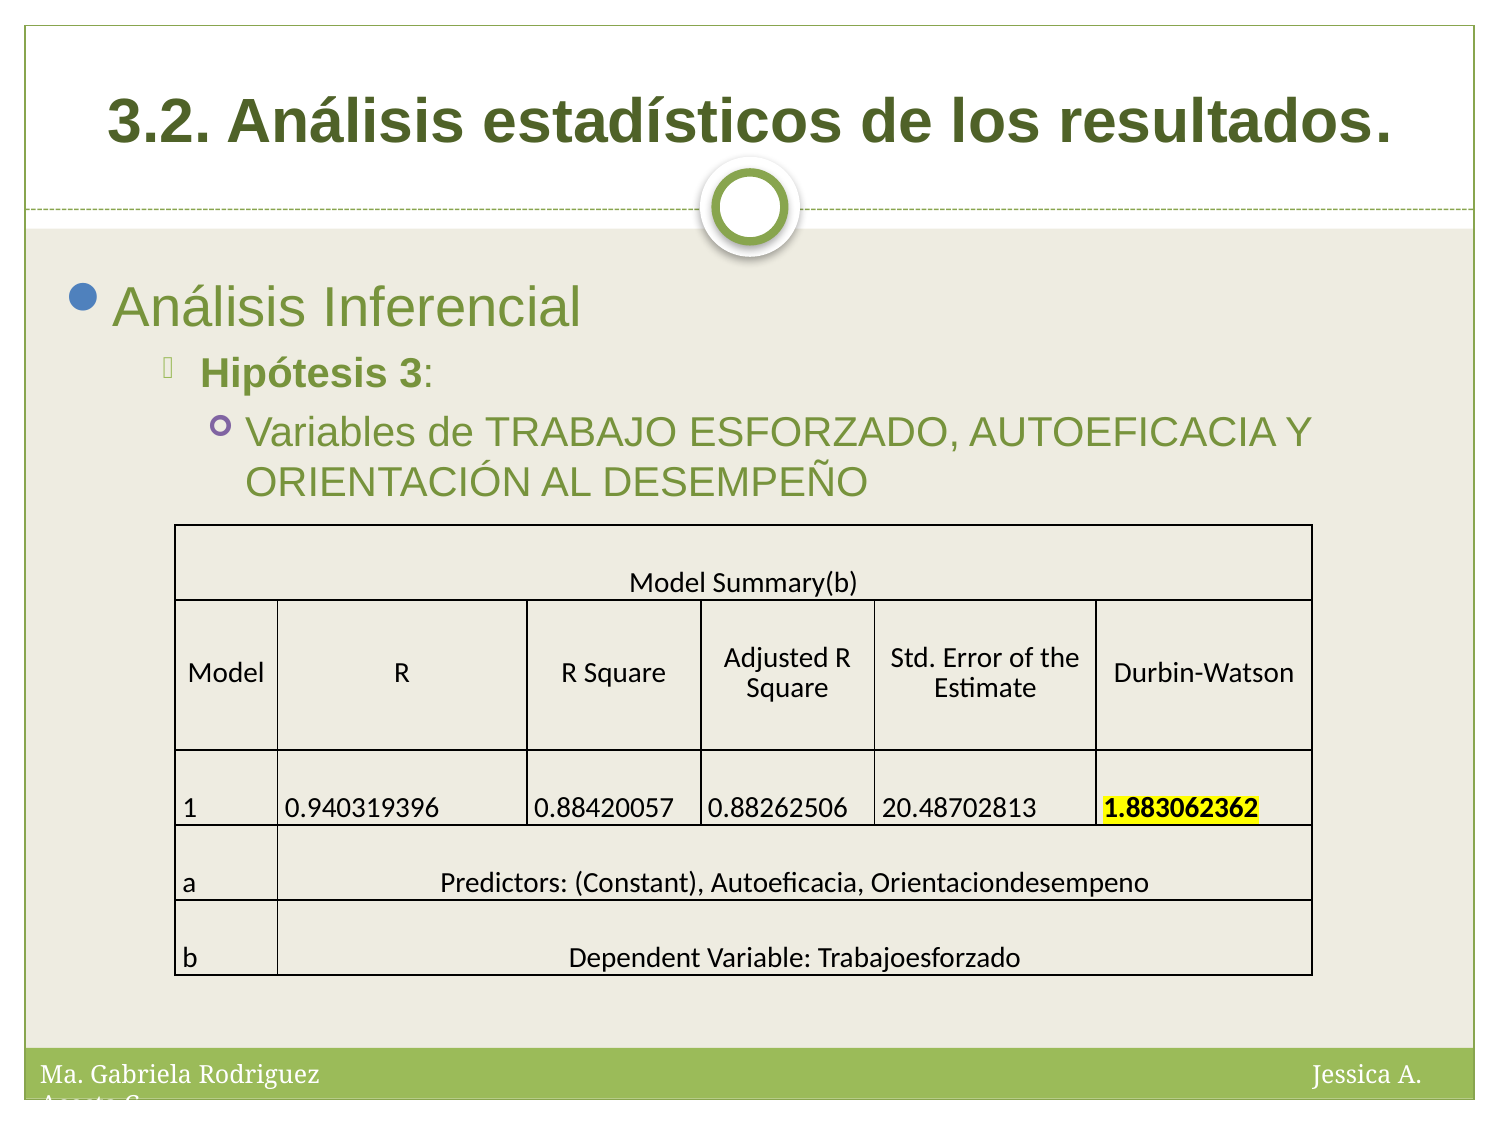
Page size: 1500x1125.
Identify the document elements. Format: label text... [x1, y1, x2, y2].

table_cell Dependent Variable: Trabajoesforzado [278, 901, 1311, 974]
table_cell Predictors: (Constant), Autoeficacia, Orientaciondesempeno [278, 826, 1311, 899]
list Análisis Inferencial Hipótesis 3: Variables de TRABAJO ESFORZADO, AUTOEFICACIA Y ORIENTACIÓN AL DESEMPEÑO [49, 262, 1446, 1051]
table_cell b [176, 901, 277, 974]
title 3.2. Análisis estadísticos de los resultados. [12, 24, 1488, 163]
table_cell Model [176, 601, 277, 749]
table_cell a [176, 826, 277, 899]
table_cell 1 [176, 751, 277, 824]
footer Ma. Gabriela Rodriguez Jessica A. Acosta C. [24, 1051, 1463, 1112]
table_cell 0.88420057 [528, 751, 700, 824]
table_cell Adjusted R Square [702, 601, 874, 749]
table_cell R [278, 601, 526, 749]
table_cell Std. Error of the Estimate [875, 601, 1095, 749]
table_header Model Summary(b) [176, 526, 1311, 599]
table_cell 20.48702813 [875, 751, 1095, 824]
table_cell 1.883062362 [1097, 751, 1311, 824]
table_cell R Square [528, 601, 700, 749]
table_cell 0.88262506 [702, 751, 874, 824]
table_cell Durbin-Watson [1097, 601, 1311, 749]
table_cell 0.940319396 [278, 751, 526, 824]
